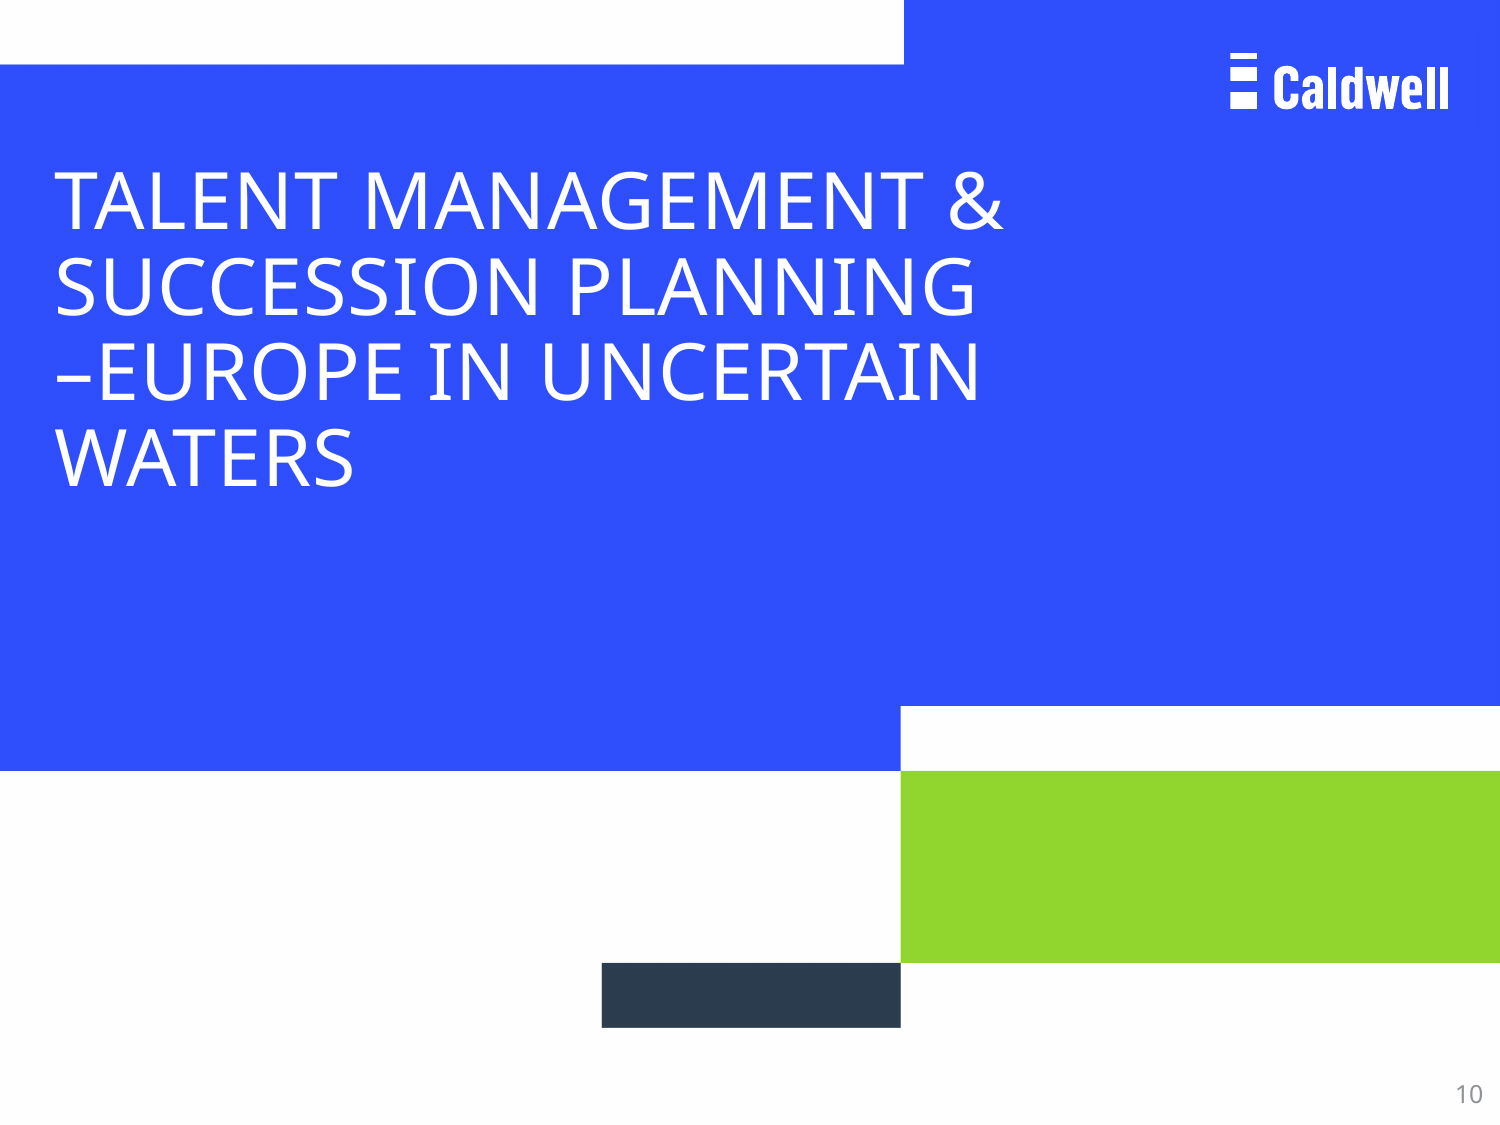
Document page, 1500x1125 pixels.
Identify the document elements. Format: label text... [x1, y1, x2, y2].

title Talent Management & Succession planning –Europe in uncertain waters [39, 153, 1049, 345]
picture [0, 0, 1500, 1125]
